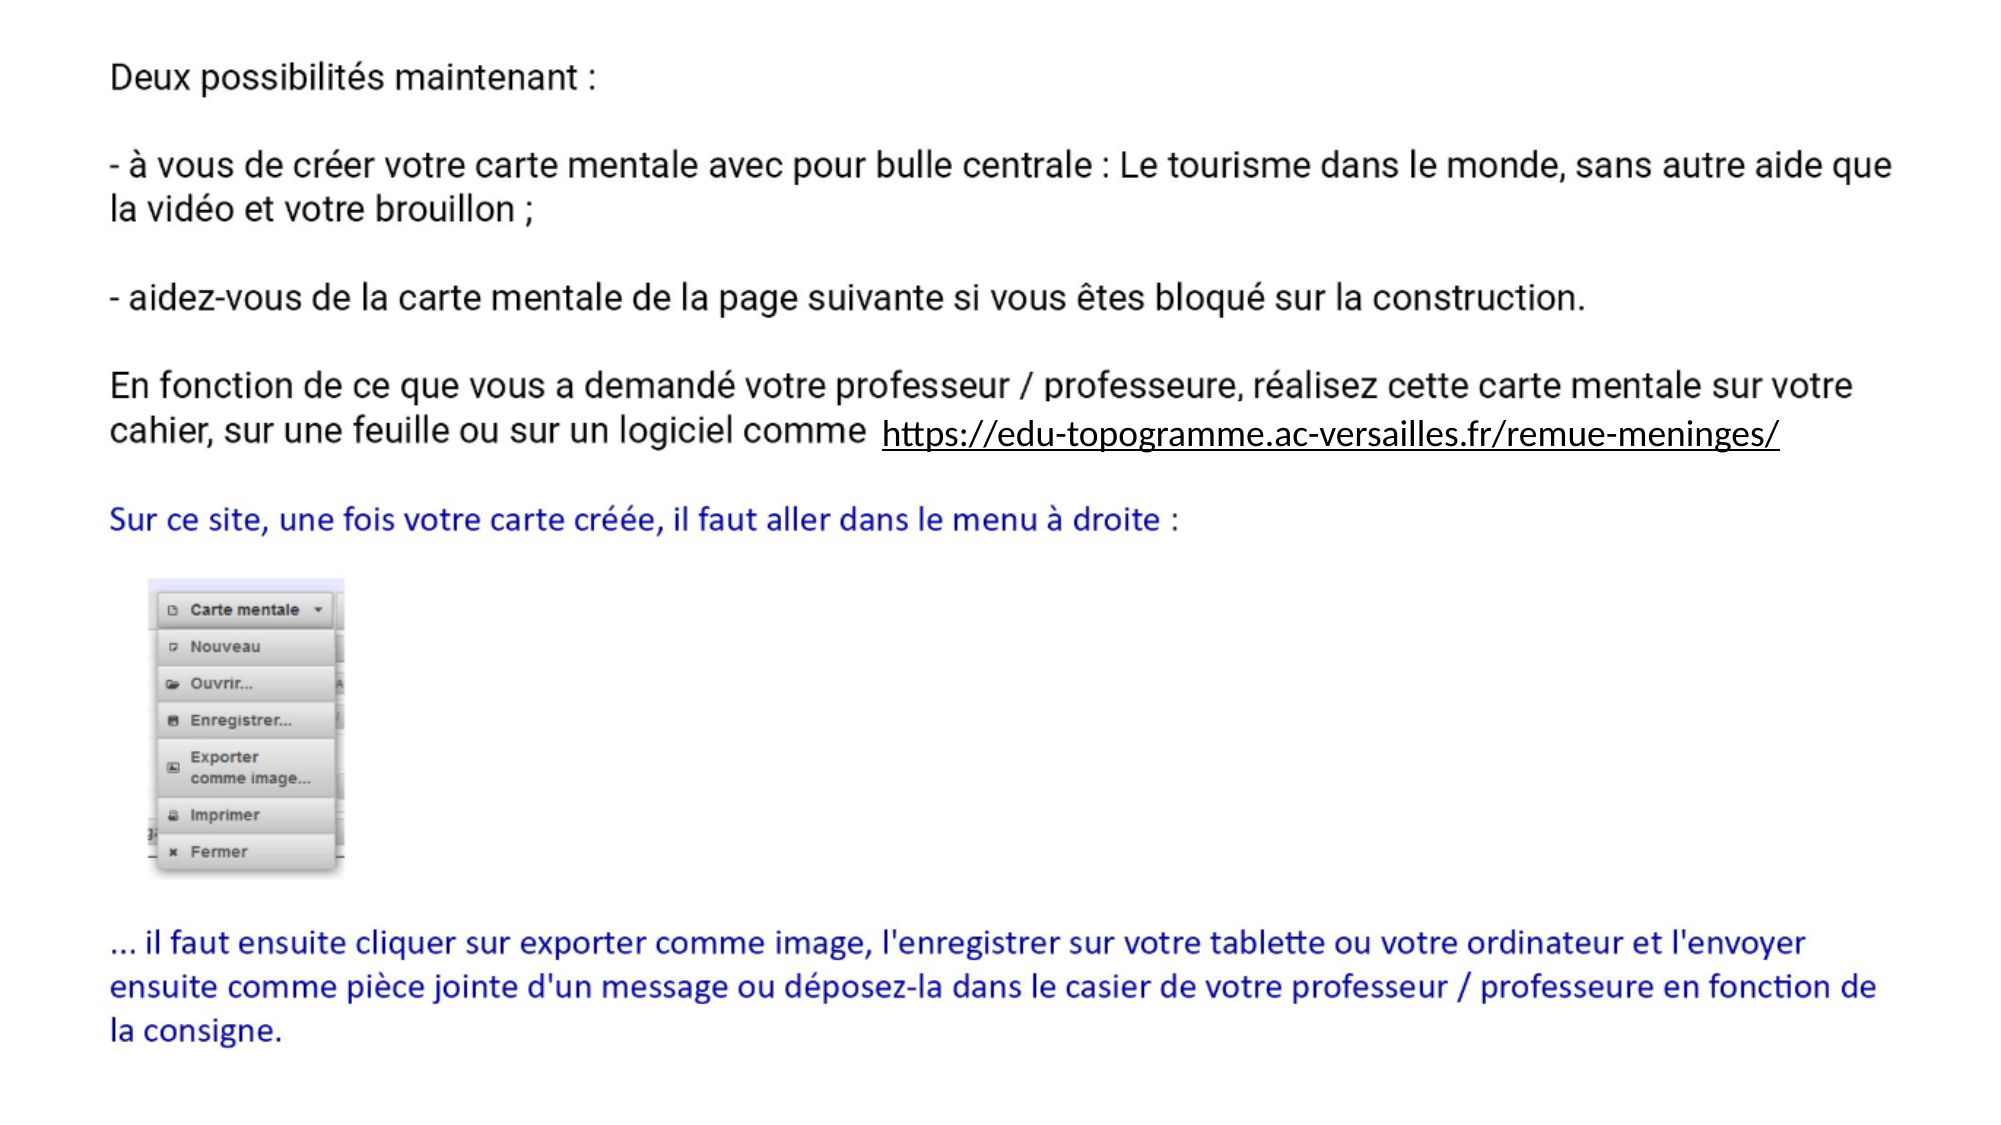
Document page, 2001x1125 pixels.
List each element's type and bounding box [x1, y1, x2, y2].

picture [82, 48, 1918, 1077]
